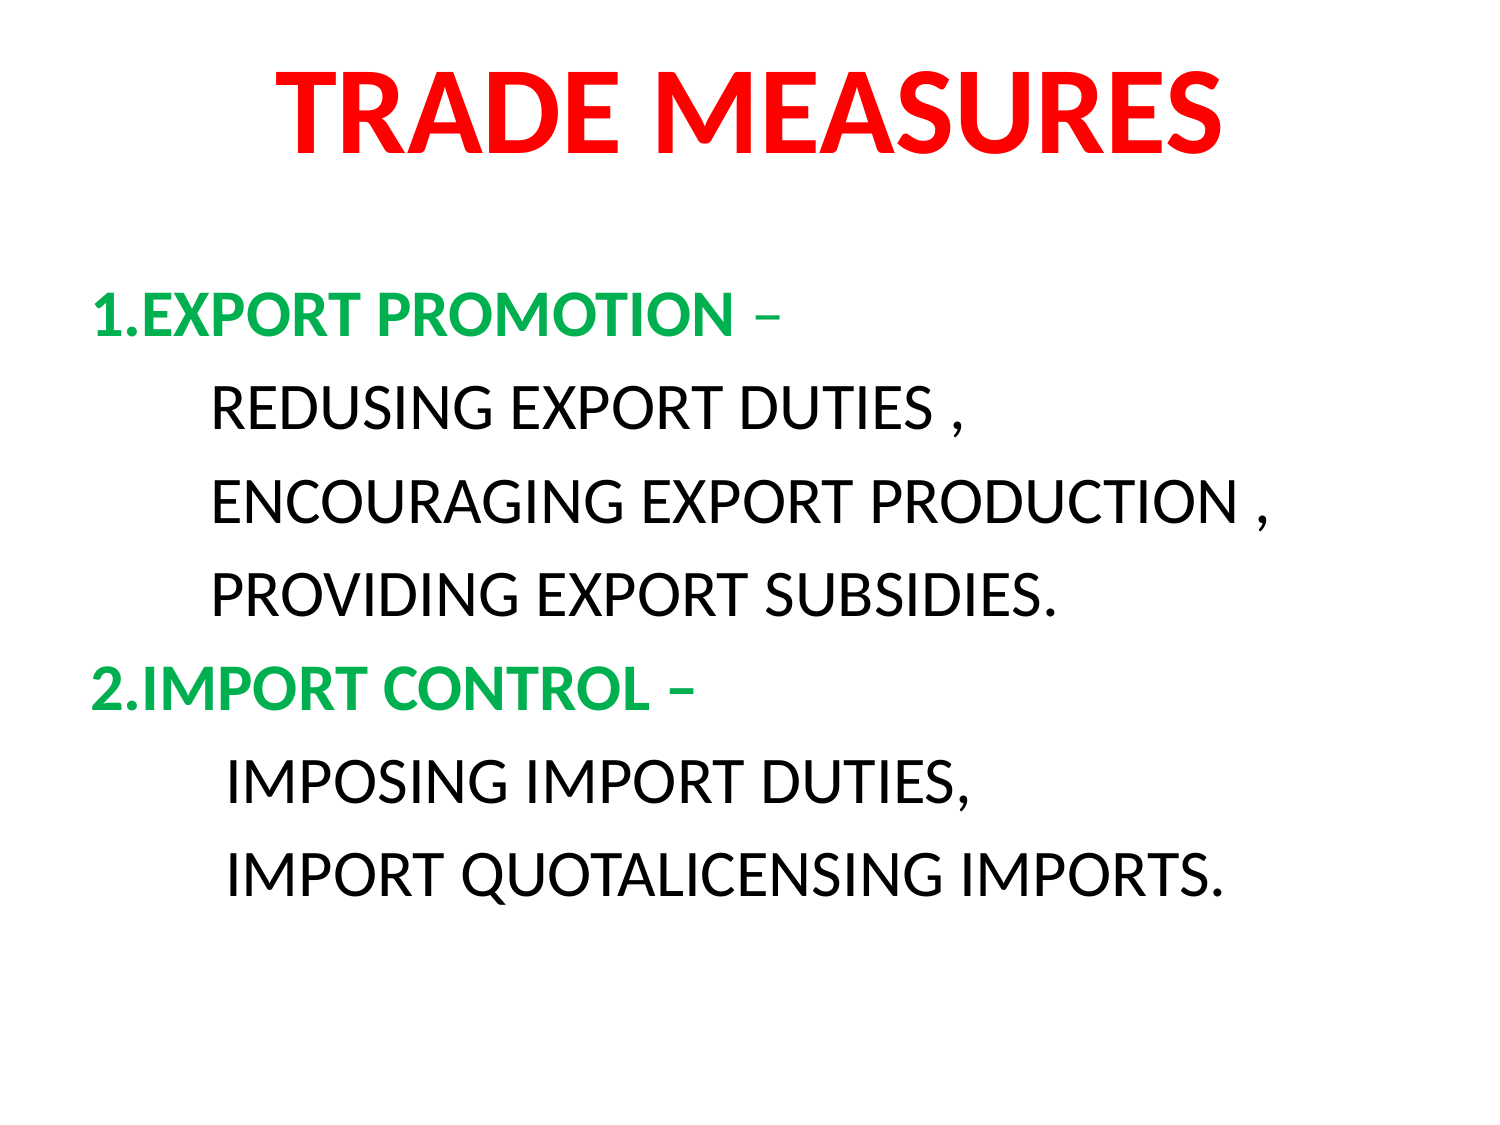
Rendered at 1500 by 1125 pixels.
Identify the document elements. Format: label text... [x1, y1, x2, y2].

list 1.EXPORT PROMOTION – REDUSING EXPORT DUTIES , ENCOURAGING EXPORT PRODUCTION , PROVIDING EXPORT SUBSIDIES. 2.IMPORT CONTROL – IMPOSING IMPORT DUTIES, IMPORT QUOTALICENSING IMPORTS. [75, 262, 1425, 1005]
title TRADE MEASURES [75, 125, 1425, 233]
